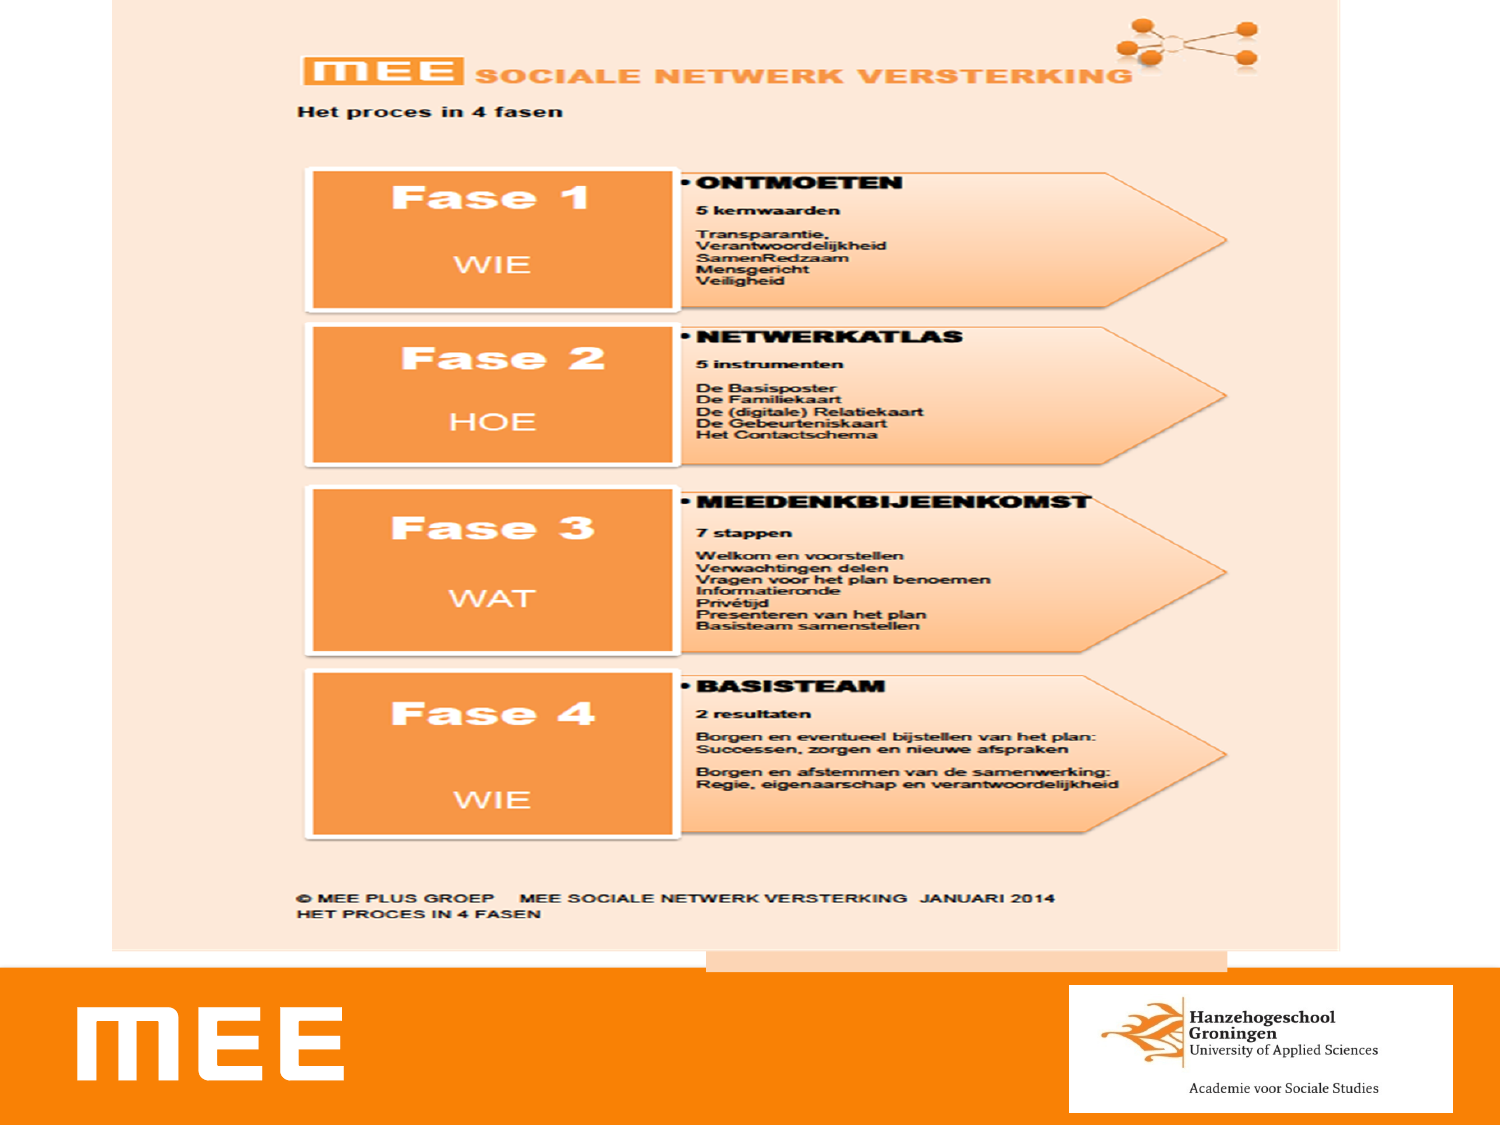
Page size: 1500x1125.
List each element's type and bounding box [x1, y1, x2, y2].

picture [111, 0, 1344, 953]
text_box [706, 961, 1228, 973]
picture [1068, 984, 1453, 1113]
